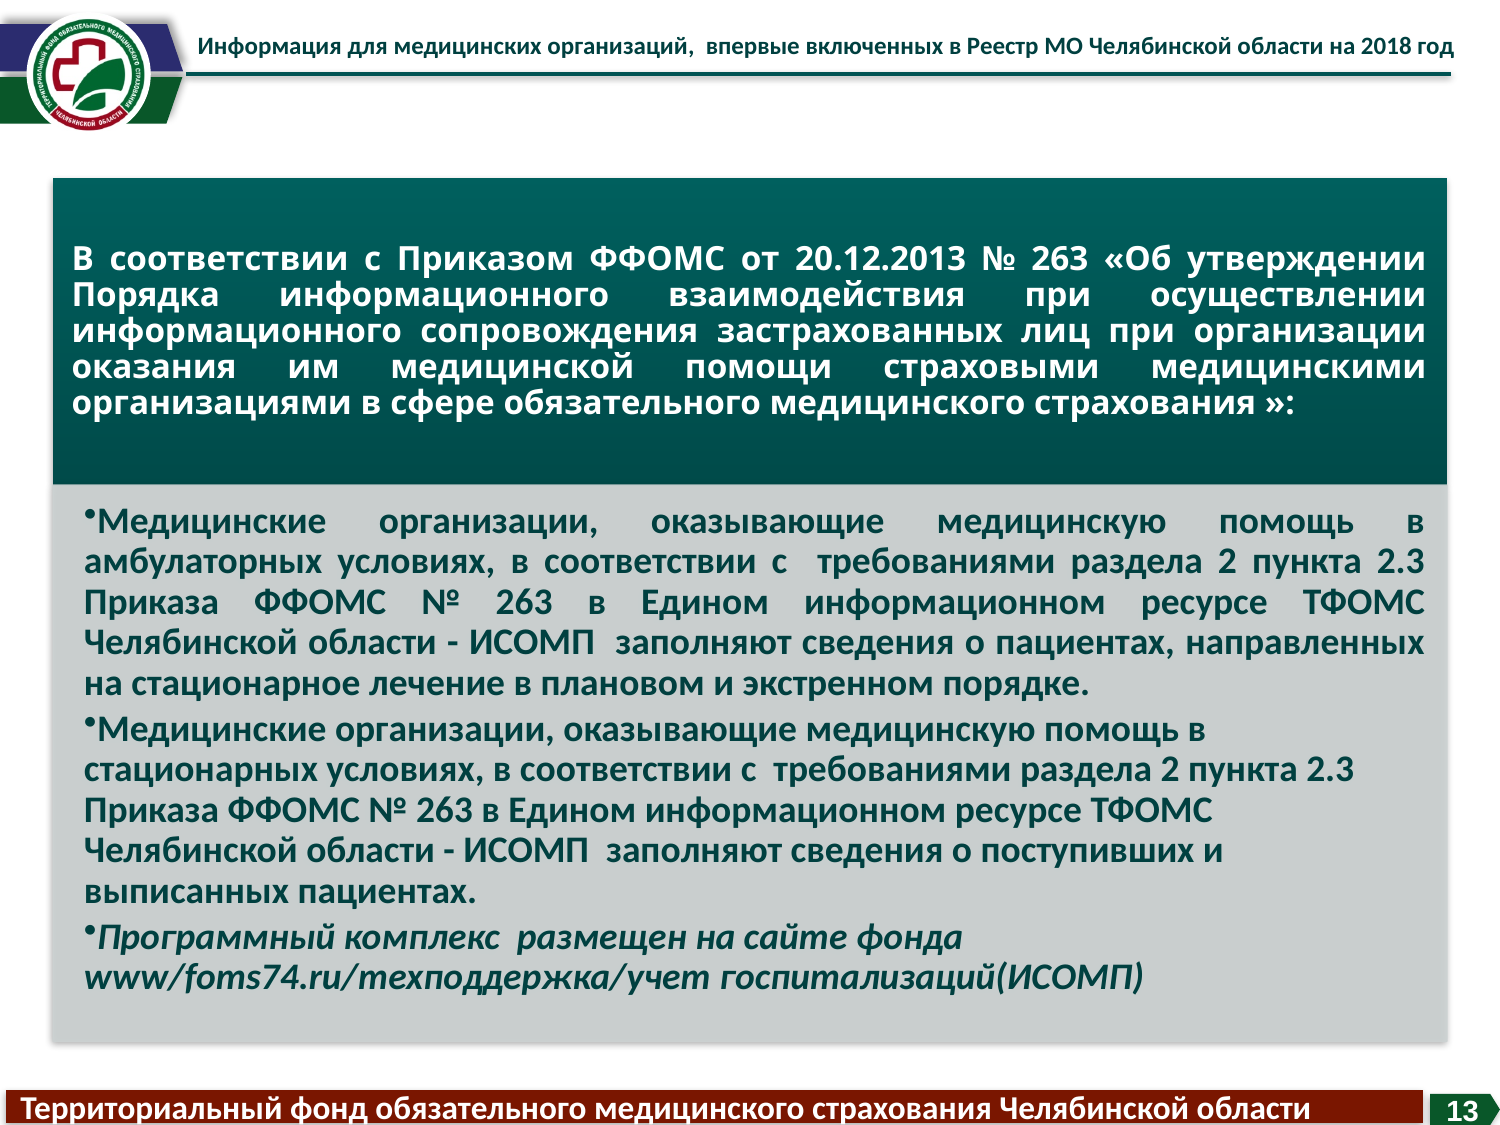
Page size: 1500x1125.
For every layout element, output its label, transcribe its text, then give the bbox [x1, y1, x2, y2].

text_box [5, 1089, 1500, 1125]
text_box Информация для медицинских организаций, впервые включенных в Реестр МО Челябинской области на 2018 год [188, 22, 1500, 118]
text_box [0, 11, 184, 140]
title [300, 118, 1460, 480]
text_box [52, 160, 1448, 1059]
